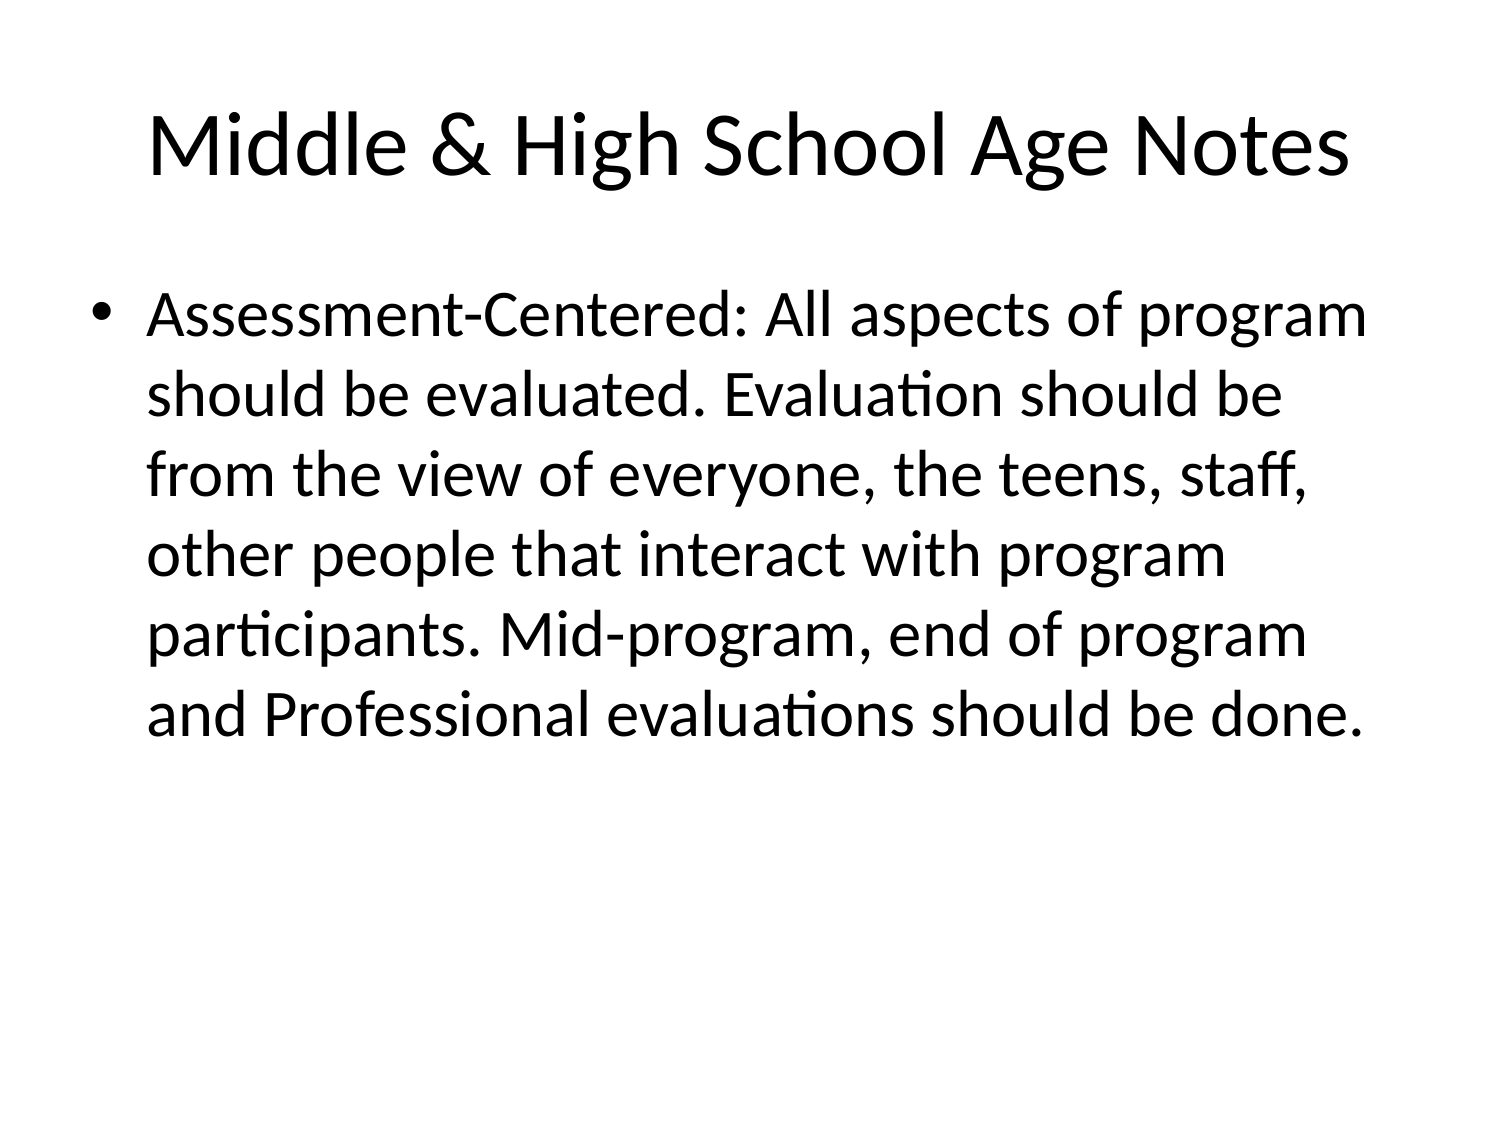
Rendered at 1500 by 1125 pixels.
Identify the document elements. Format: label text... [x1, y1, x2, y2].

title Middle & High School Age Notes [74, 44, 1426, 233]
list Assessment-Centered: All aspects of program should be evaluated. Evaluation should be from the view of everyone, the teens, staff, other people that interact with program participants. Mid-program, end of program and Professional evaluations should be done. [74, 262, 1426, 1006]
